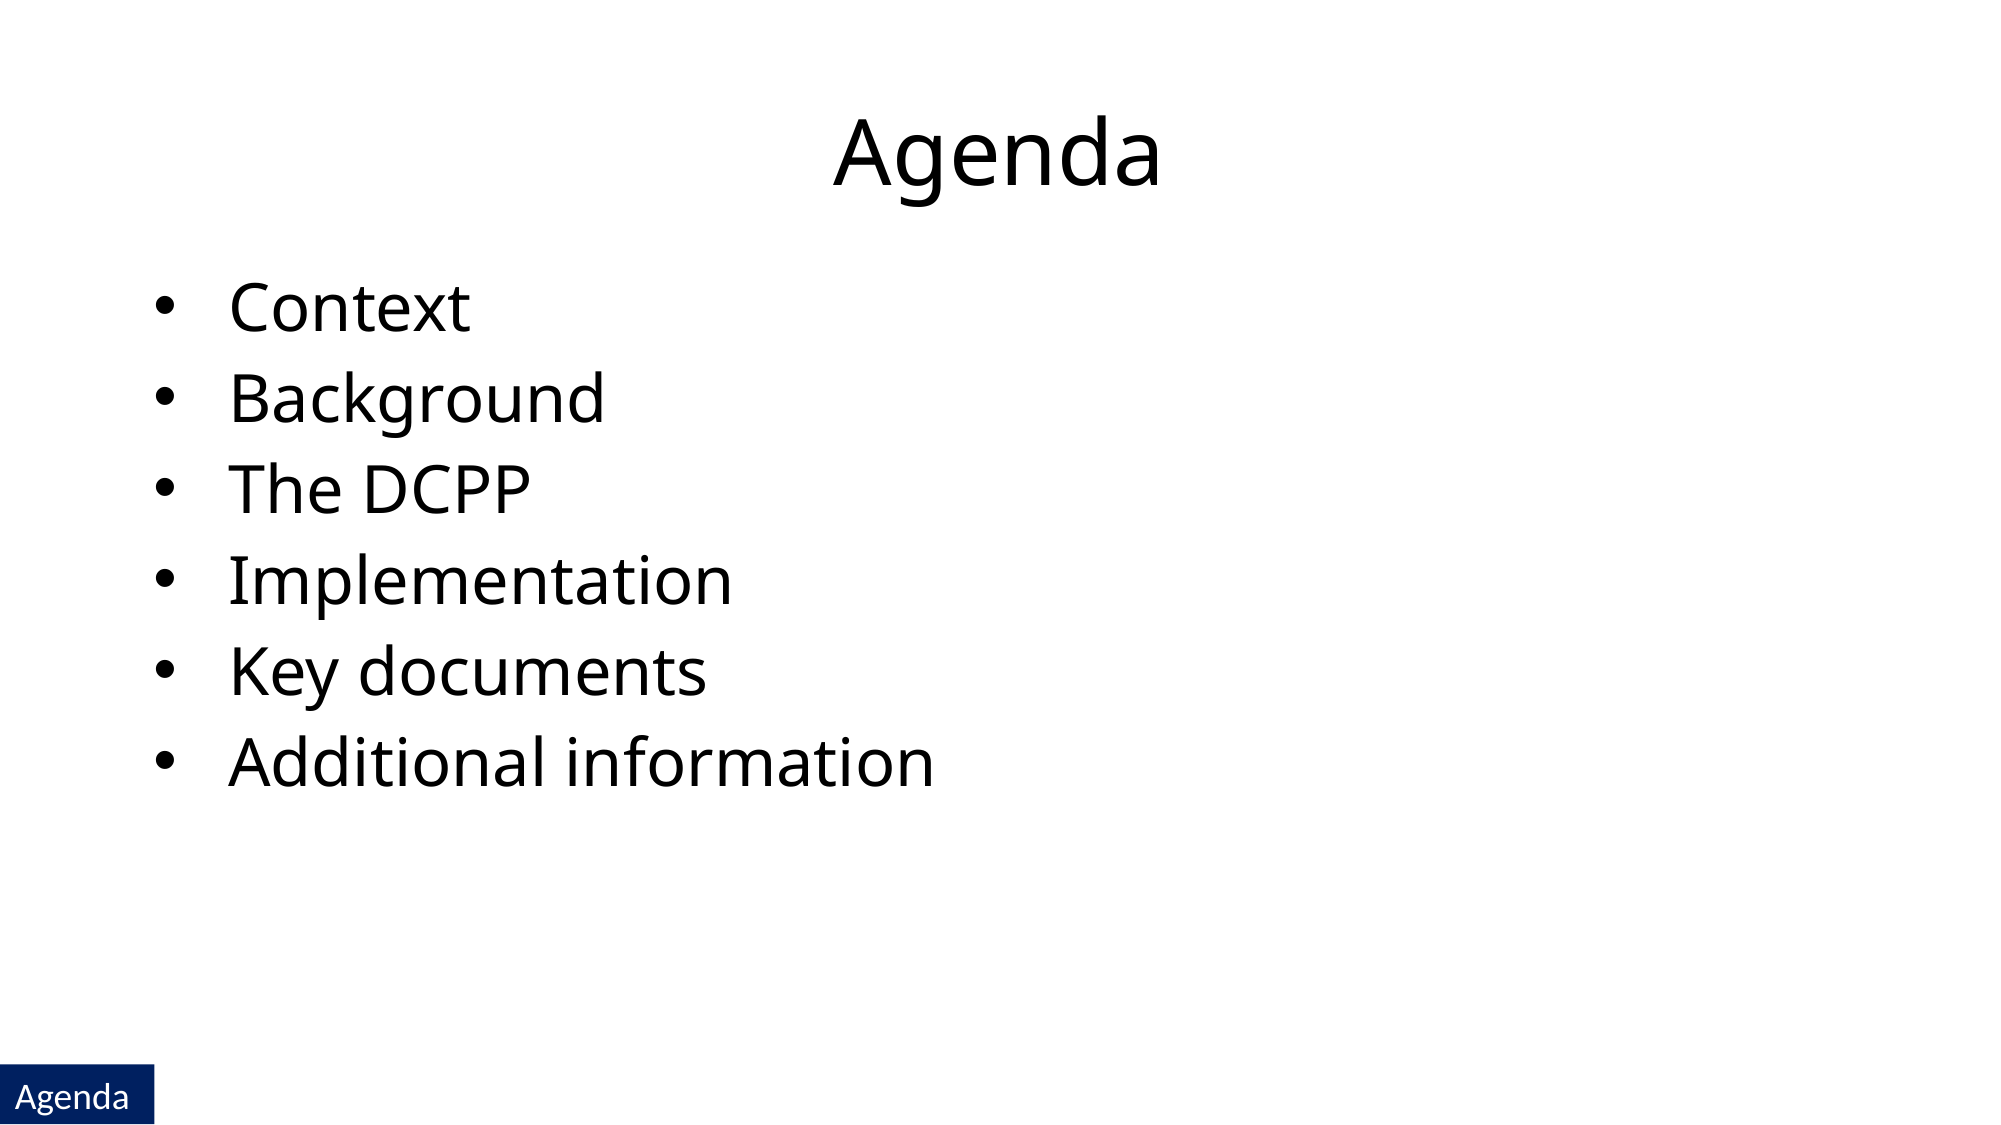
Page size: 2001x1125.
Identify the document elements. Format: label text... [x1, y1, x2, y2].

title Agenda [99, 85, 1900, 227]
text_box Agenda [0, 1064, 155, 1125]
text_box Context Background The DCPP Implementation Key documents Additional information [88, 256, 1863, 807]
